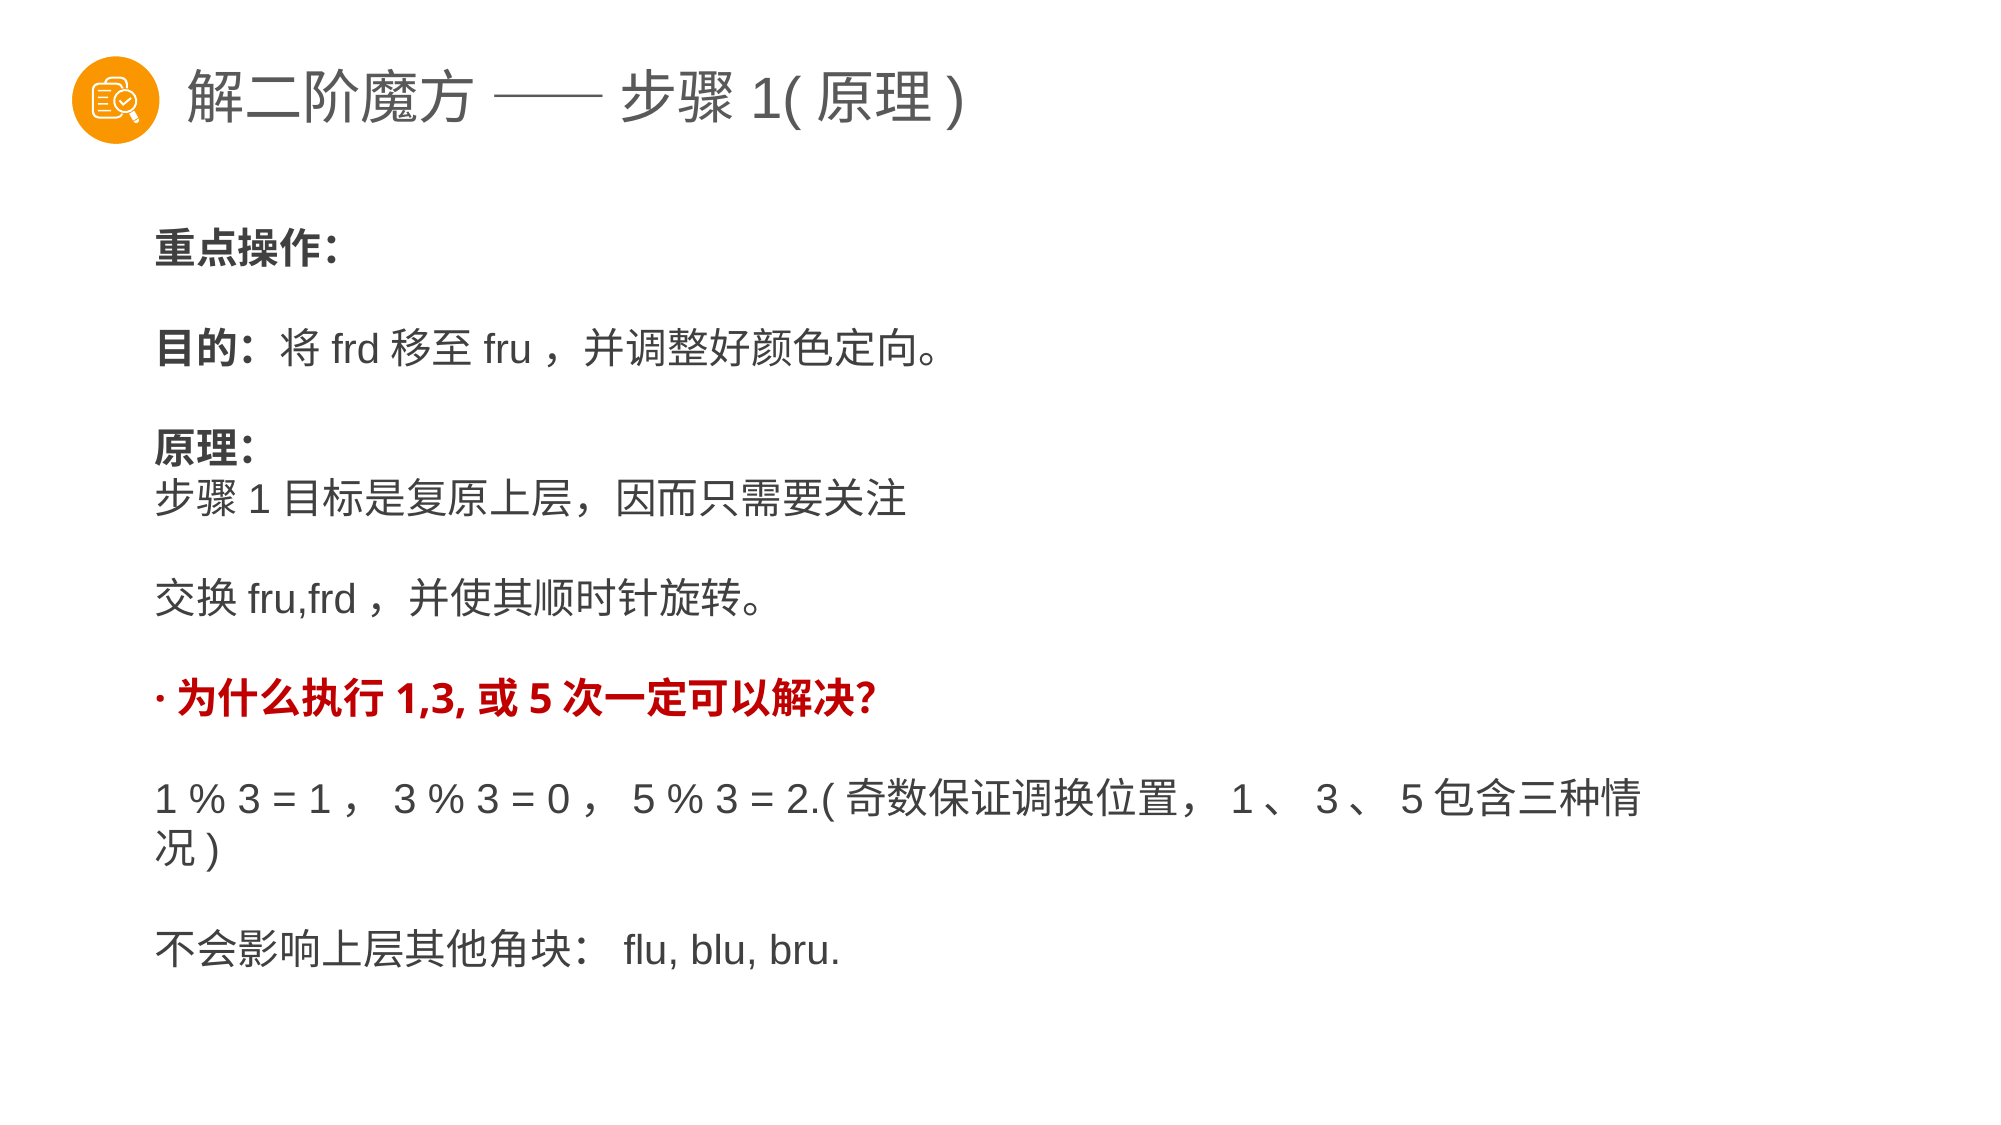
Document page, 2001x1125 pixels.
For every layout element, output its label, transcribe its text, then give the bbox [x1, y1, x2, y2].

text_box 解二阶魔方 —— 步骤1(原理) [171, 53, 1064, 138]
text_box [68, 53, 163, 147]
